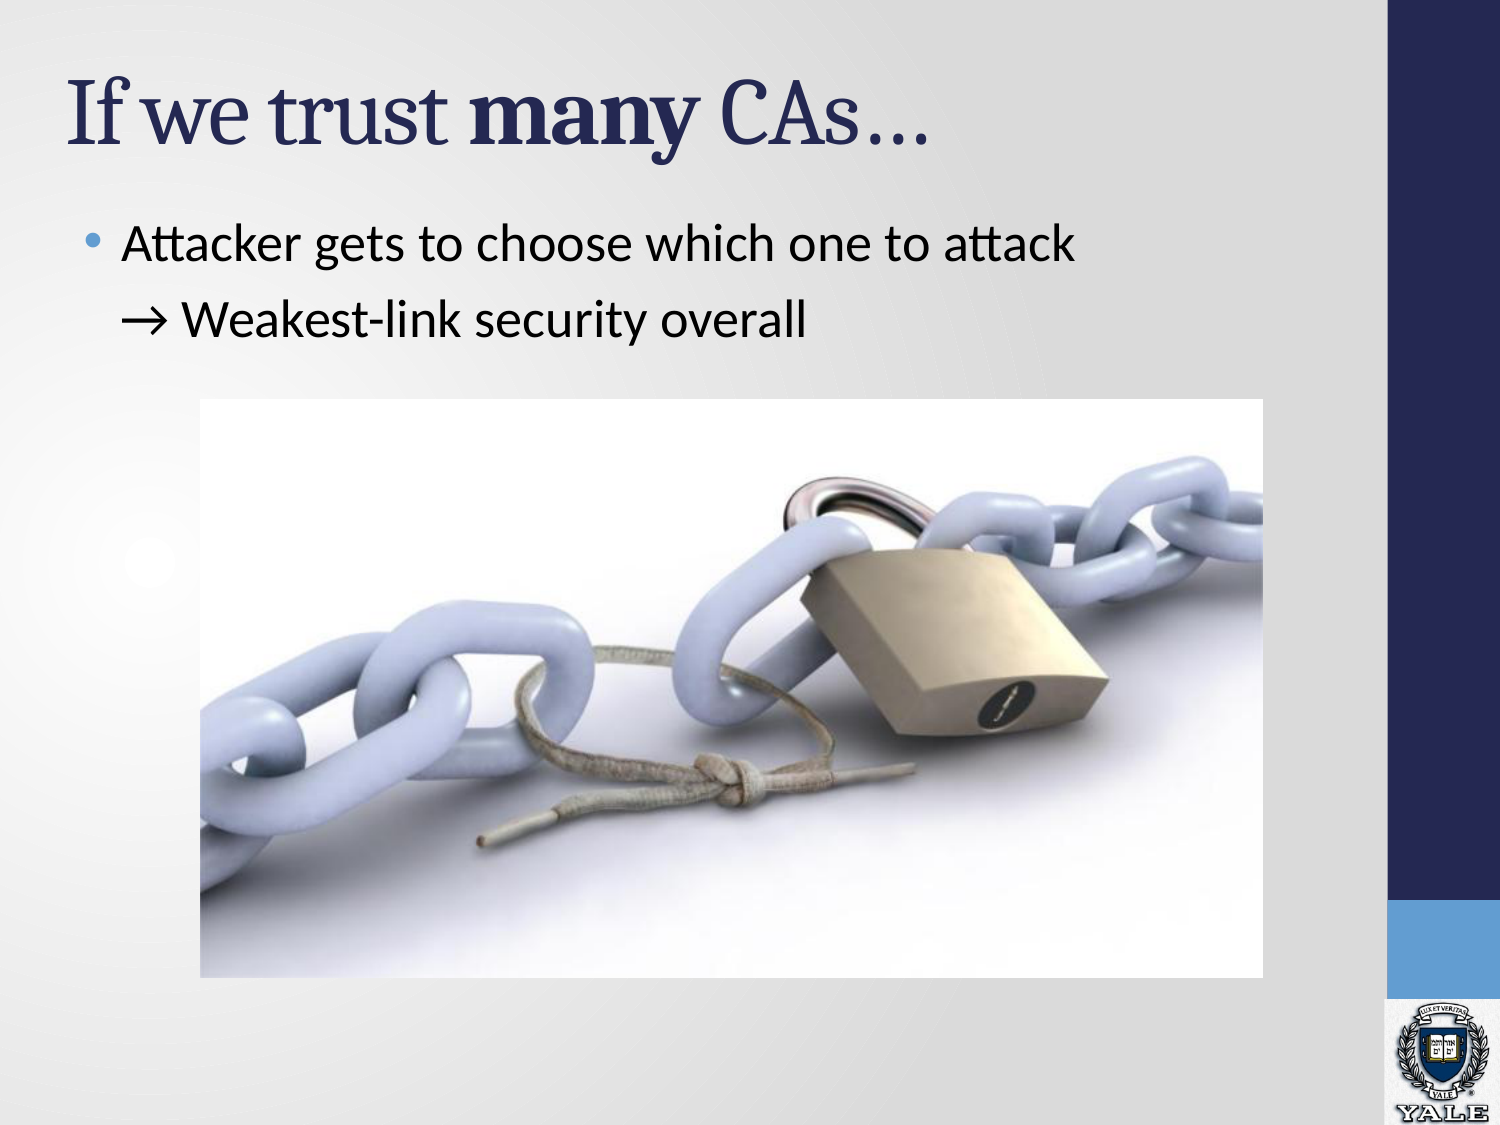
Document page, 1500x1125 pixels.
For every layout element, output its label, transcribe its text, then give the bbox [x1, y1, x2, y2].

list Attacker gets to choose which one to attack → Weakest-link security overall [50, 200, 1365, 1063]
picture [1384, 999, 1500, 1125]
picture [199, 399, 1263, 979]
title If we trust many CAs… [50, 12, 1365, 200]
